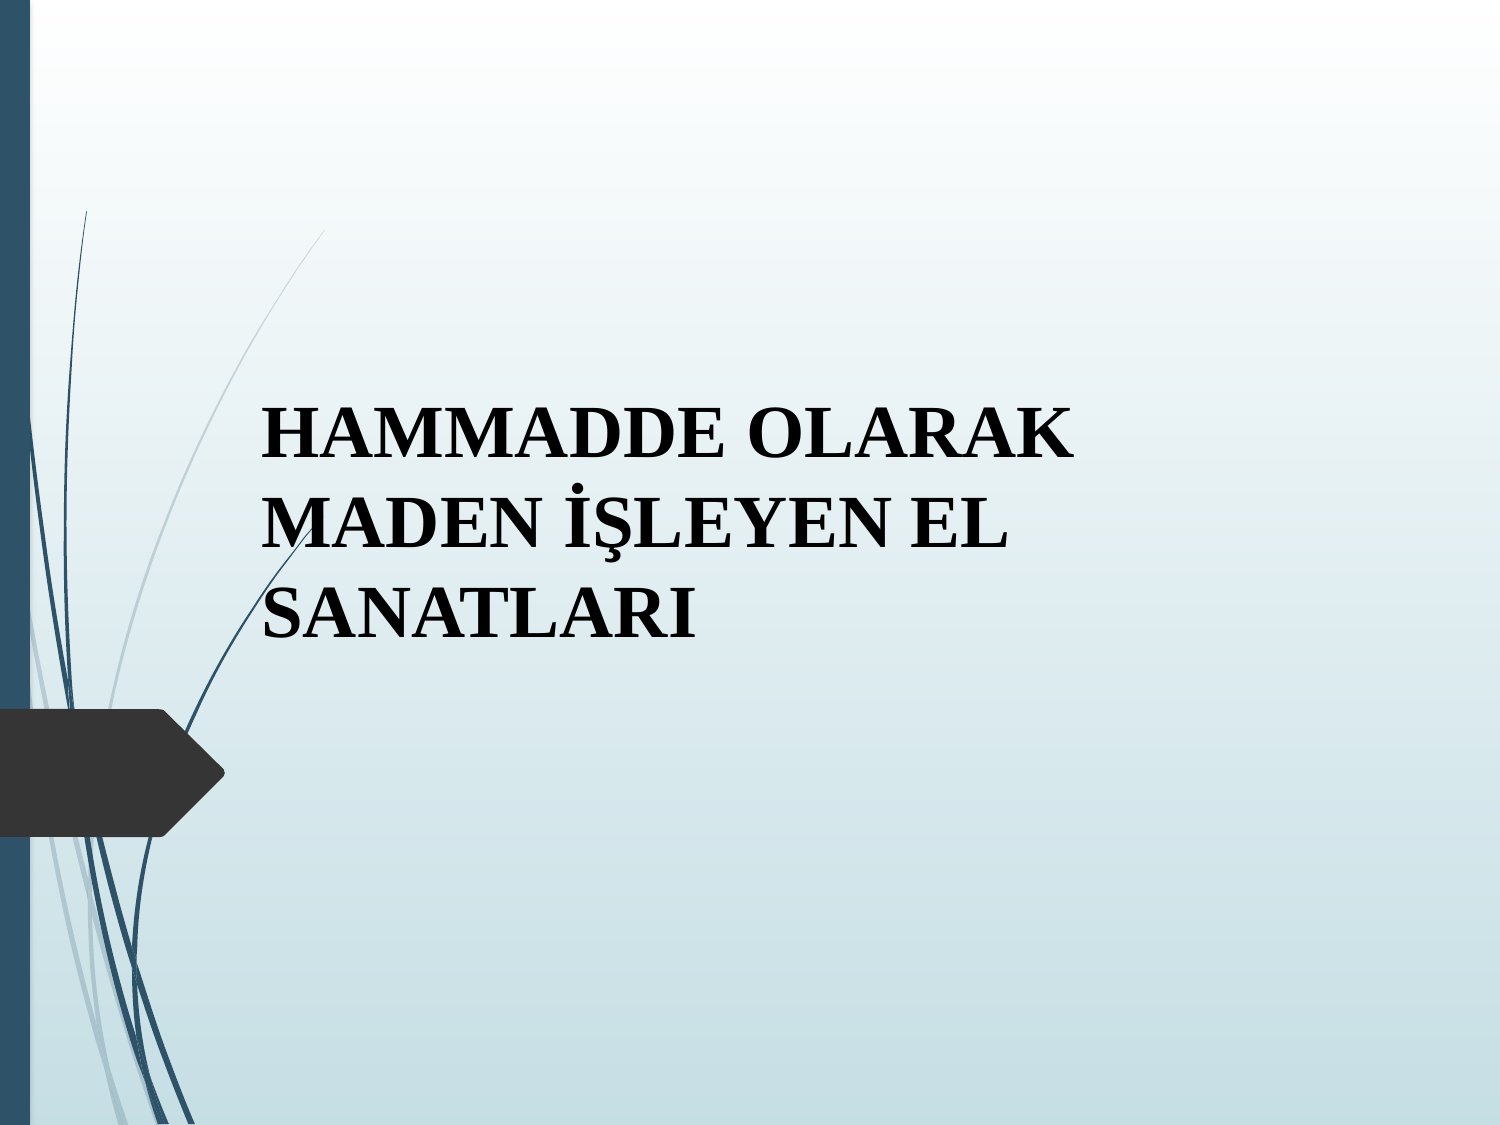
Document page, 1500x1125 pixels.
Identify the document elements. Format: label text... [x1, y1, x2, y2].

subtitle HAMMADDE OLARAK MADEN İŞLEYEN EL SANATLARI [246, 375, 1297, 663]
